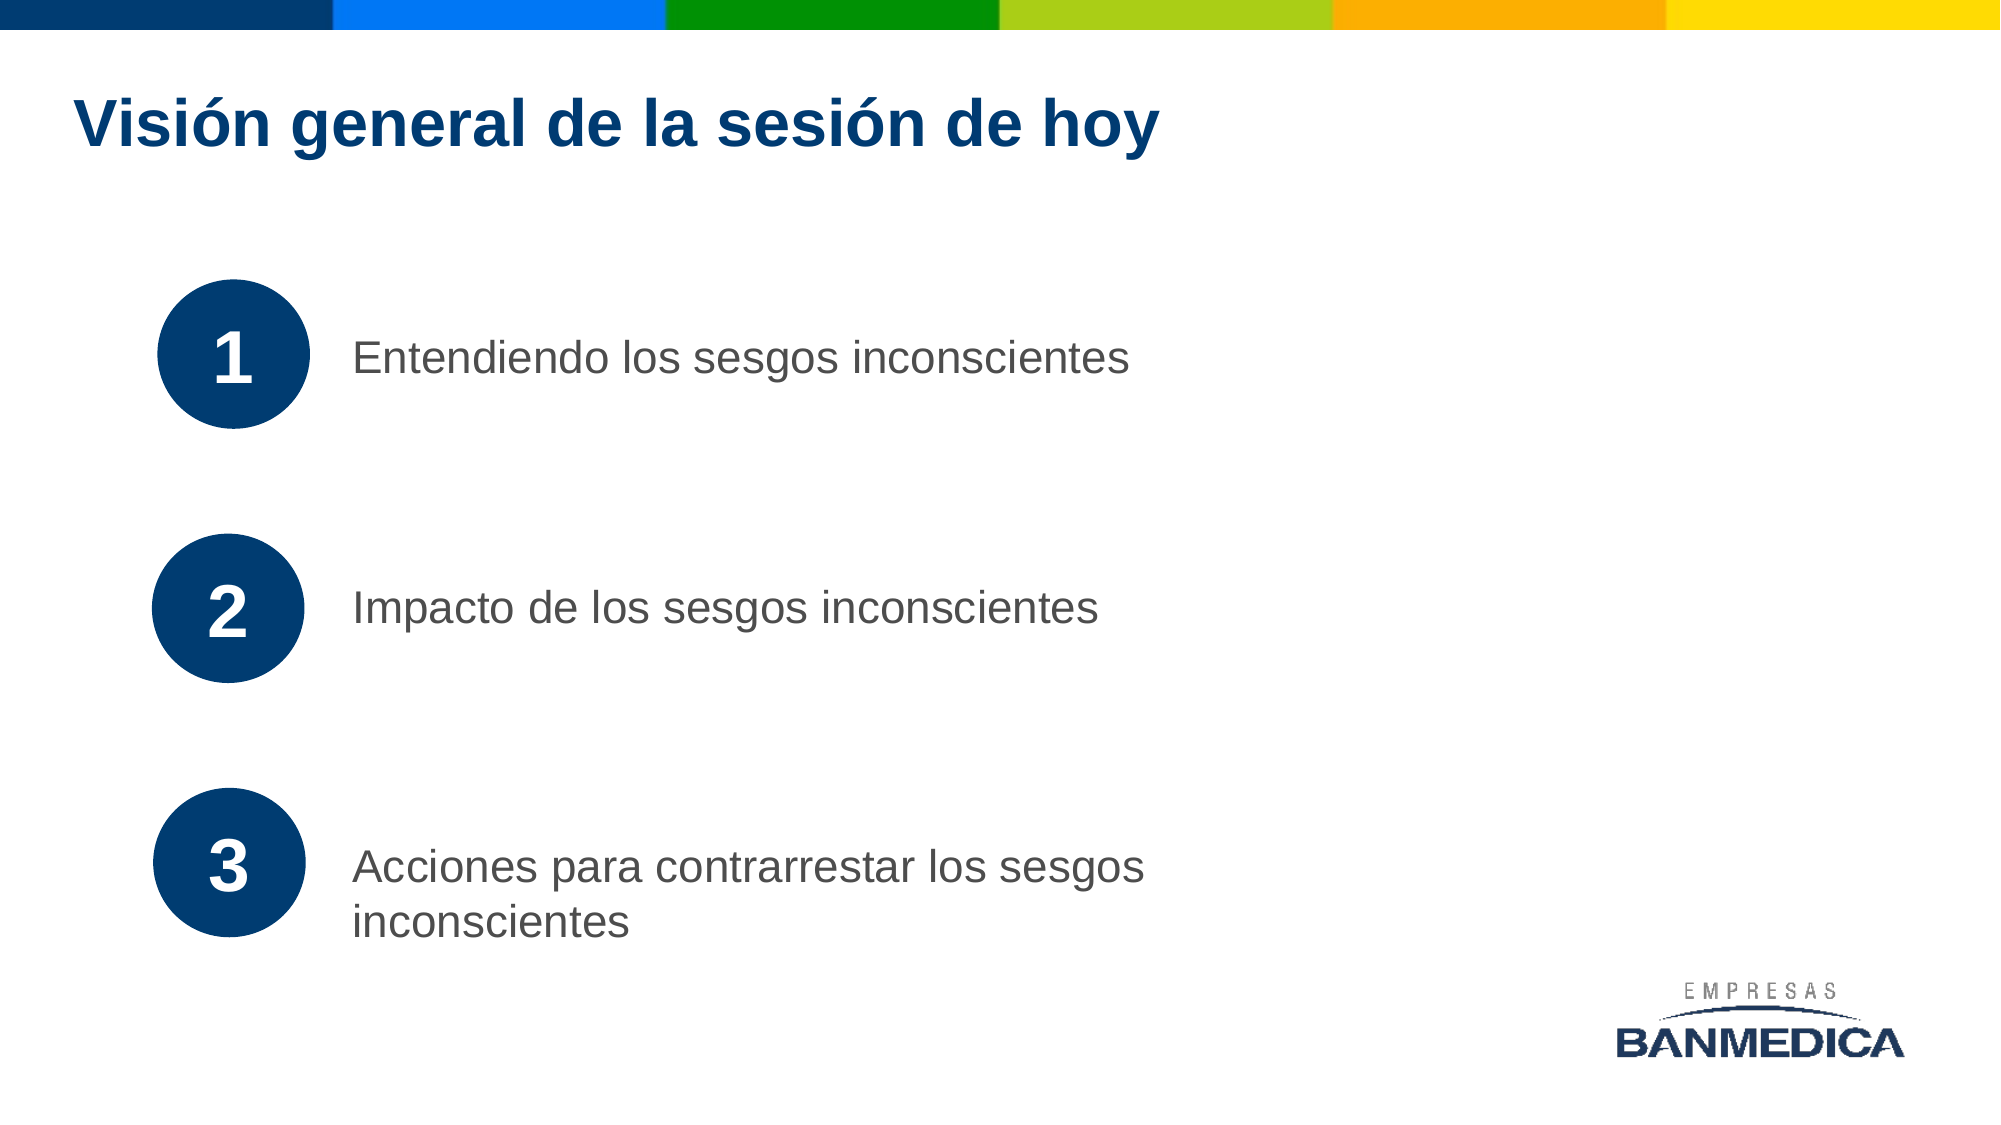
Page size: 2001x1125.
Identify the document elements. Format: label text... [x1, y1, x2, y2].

picture [0, 0, 2000, 30]
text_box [151, 533, 305, 684]
text_box Impacto de los sesgos inconscientes [337, 569, 1392, 640]
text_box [157, 279, 311, 430]
text_box Visión general de la sesión de hoy [66, 60, 1212, 191]
text_box Acciones para contrarrestar los sesgos inconscientes [337, 829, 1392, 955]
text_box Entendiendo los sesgos inconscientes [337, 320, 1392, 391]
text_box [152, 787, 306, 938]
picture [1606, 960, 1916, 1080]
